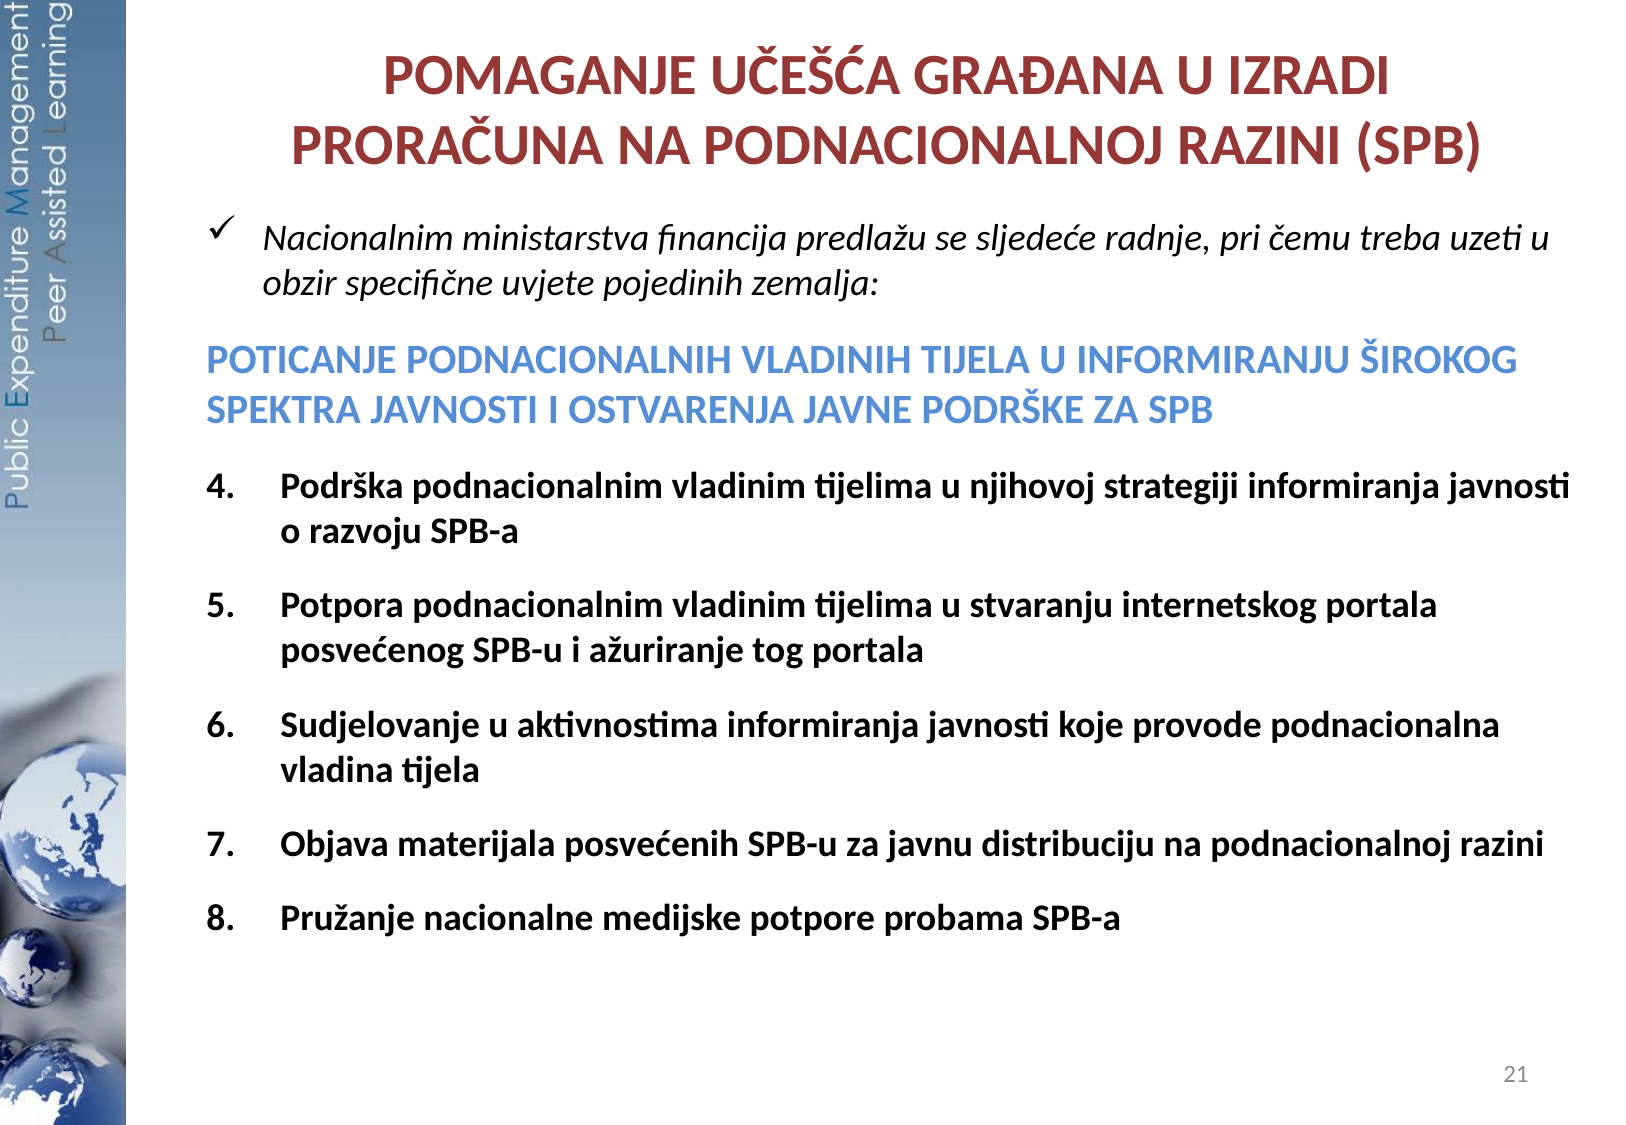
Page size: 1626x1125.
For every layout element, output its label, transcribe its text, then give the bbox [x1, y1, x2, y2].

subtitle Nacionalnim ministarstva financija predlažu se sljedeće radnje, pri čemu treba uzeti u obzir specifične uvjete pojedinih zemalja: POTICANJE PODNACIONALNIH VLADINIH TIJELA U INFORMIRANJU ŠIROKOG SPEKTRA JAVNOSTI I OSTVARENJA JAVNE PODRŠKE ZA SPB 4. Podrška podnacionalnim vladinim tijelima u njihovoj strategiji informiranja javnosti o razvoju SPB-a 5. Potpora podnacionalnim vladinim tijelima u stvaranju internetskog portala posvećenog SPB-u i ažuriranje tog portala 6. Sudjelovanje u aktivnostima informiranja javnosti koje provode podnacionalna vladina tijela 7. Objava materijala posvećenih SPB-u za javnu distribuciju na podnacionalnoj razini 8. Pružanje nacionalne medijske potpore probama SPB-a [191, 205, 1591, 1074]
picture [0, 0, 126, 1125]
text_box POMAGANJE UČEŠĆA GRAĐANA U IZRADI PRORAČUNA NA PODNACIONALNOJ RAZINI (SPB) [237, 28, 1538, 184]
slide_number 21 [1164, 1042, 1544, 1103]
